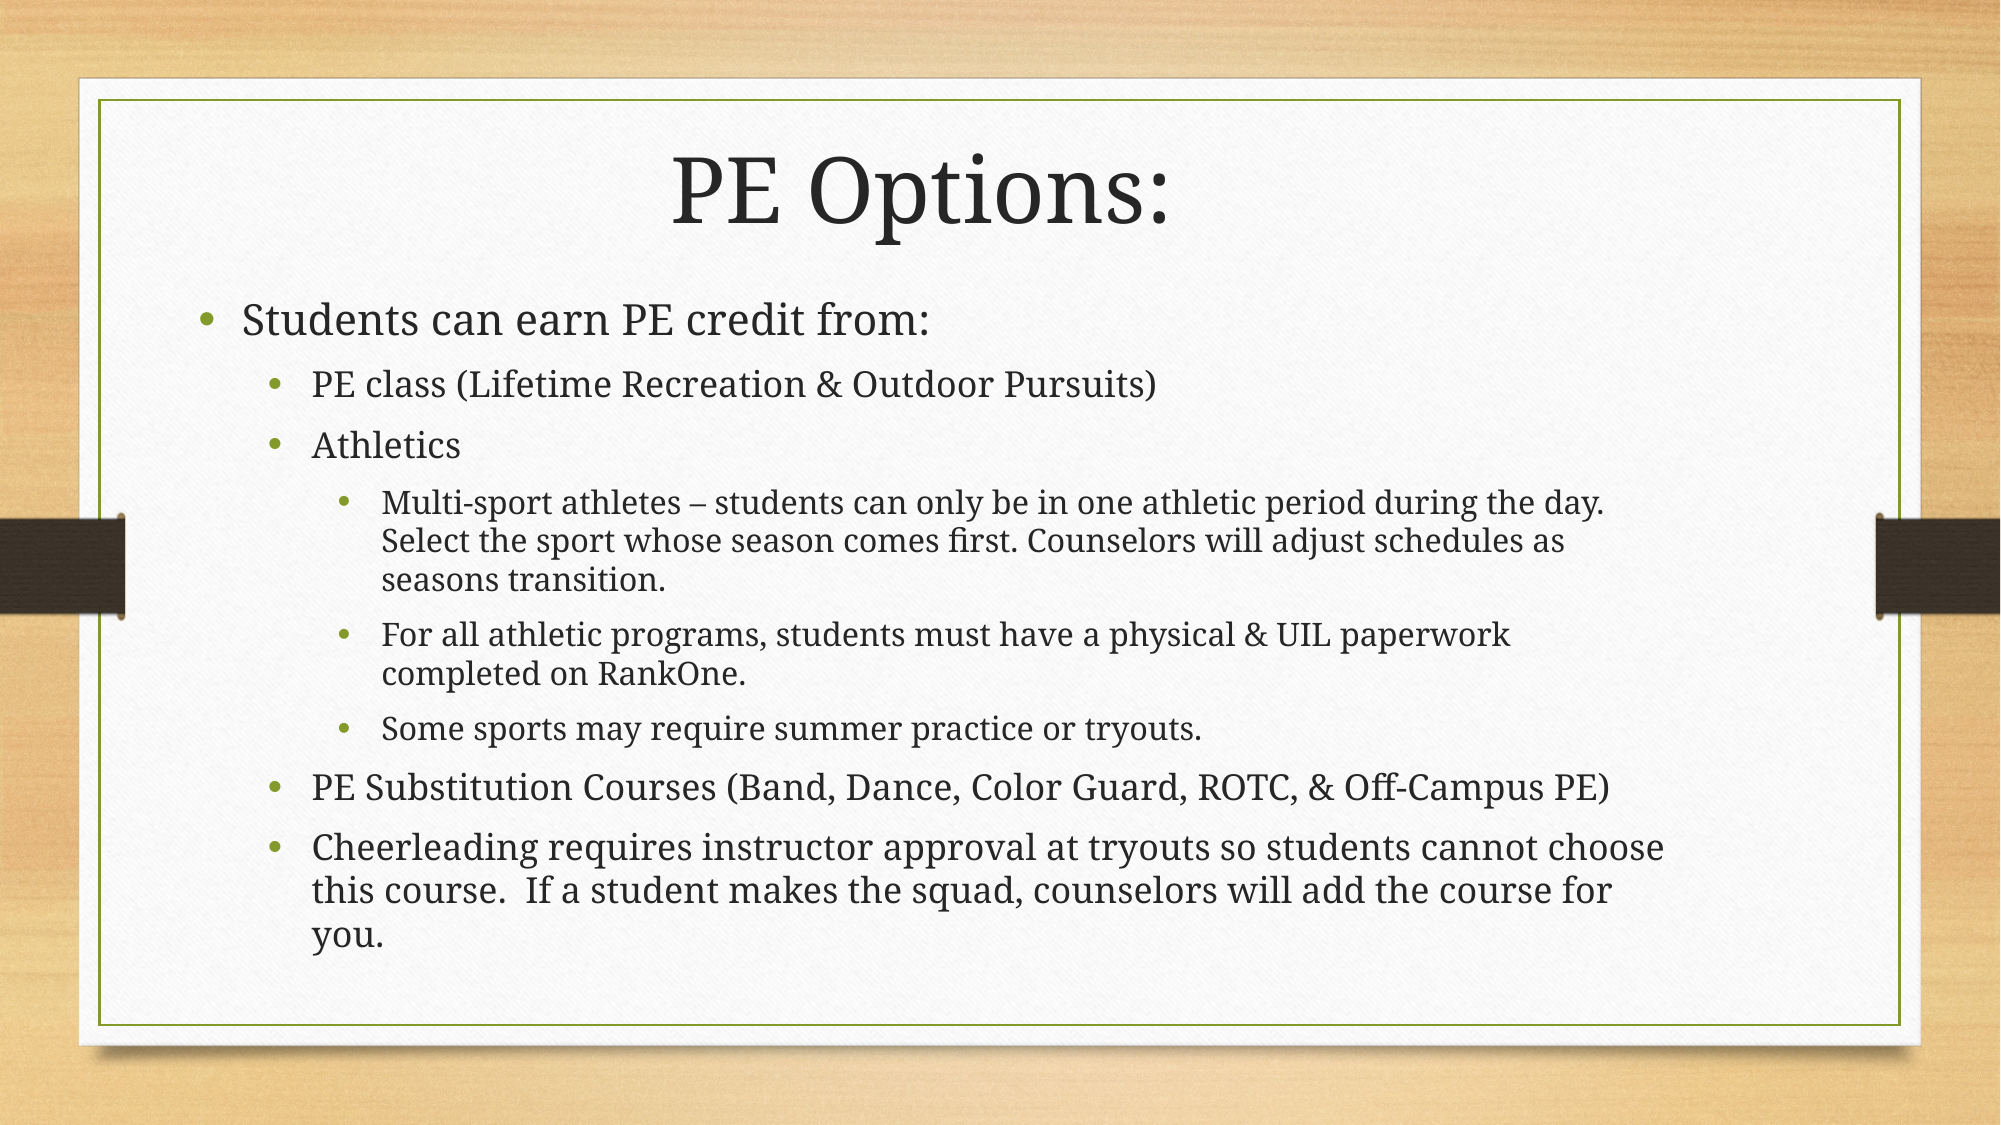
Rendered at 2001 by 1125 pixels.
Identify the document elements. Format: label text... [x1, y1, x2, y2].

picture [0, 0, 2001, 1125]
text_box PE Options: [655, 123, 1282, 249]
list Students can earn PE credit from: PE class (Lifetime Recreation & Outdoor Pursuits) Athletics Multi-sport athletes – students can only be in one athletic period during the day. Select the sport whose season comes first. Counselors will adjust schedules as seasons transition. For all athletic programs, students must have a physical & UIL paperwork completed on RankOne. Some sports may require summer practice or tryouts. PE Substitution Courses (Band, Dance, Color Guard, ROTC, & Off-Campus PE) Cheerleading requires instructor approval at tryouts so students cannot choose this course. If a student makes the squad, counselors will add the course for you. [183, 285, 1689, 963]
